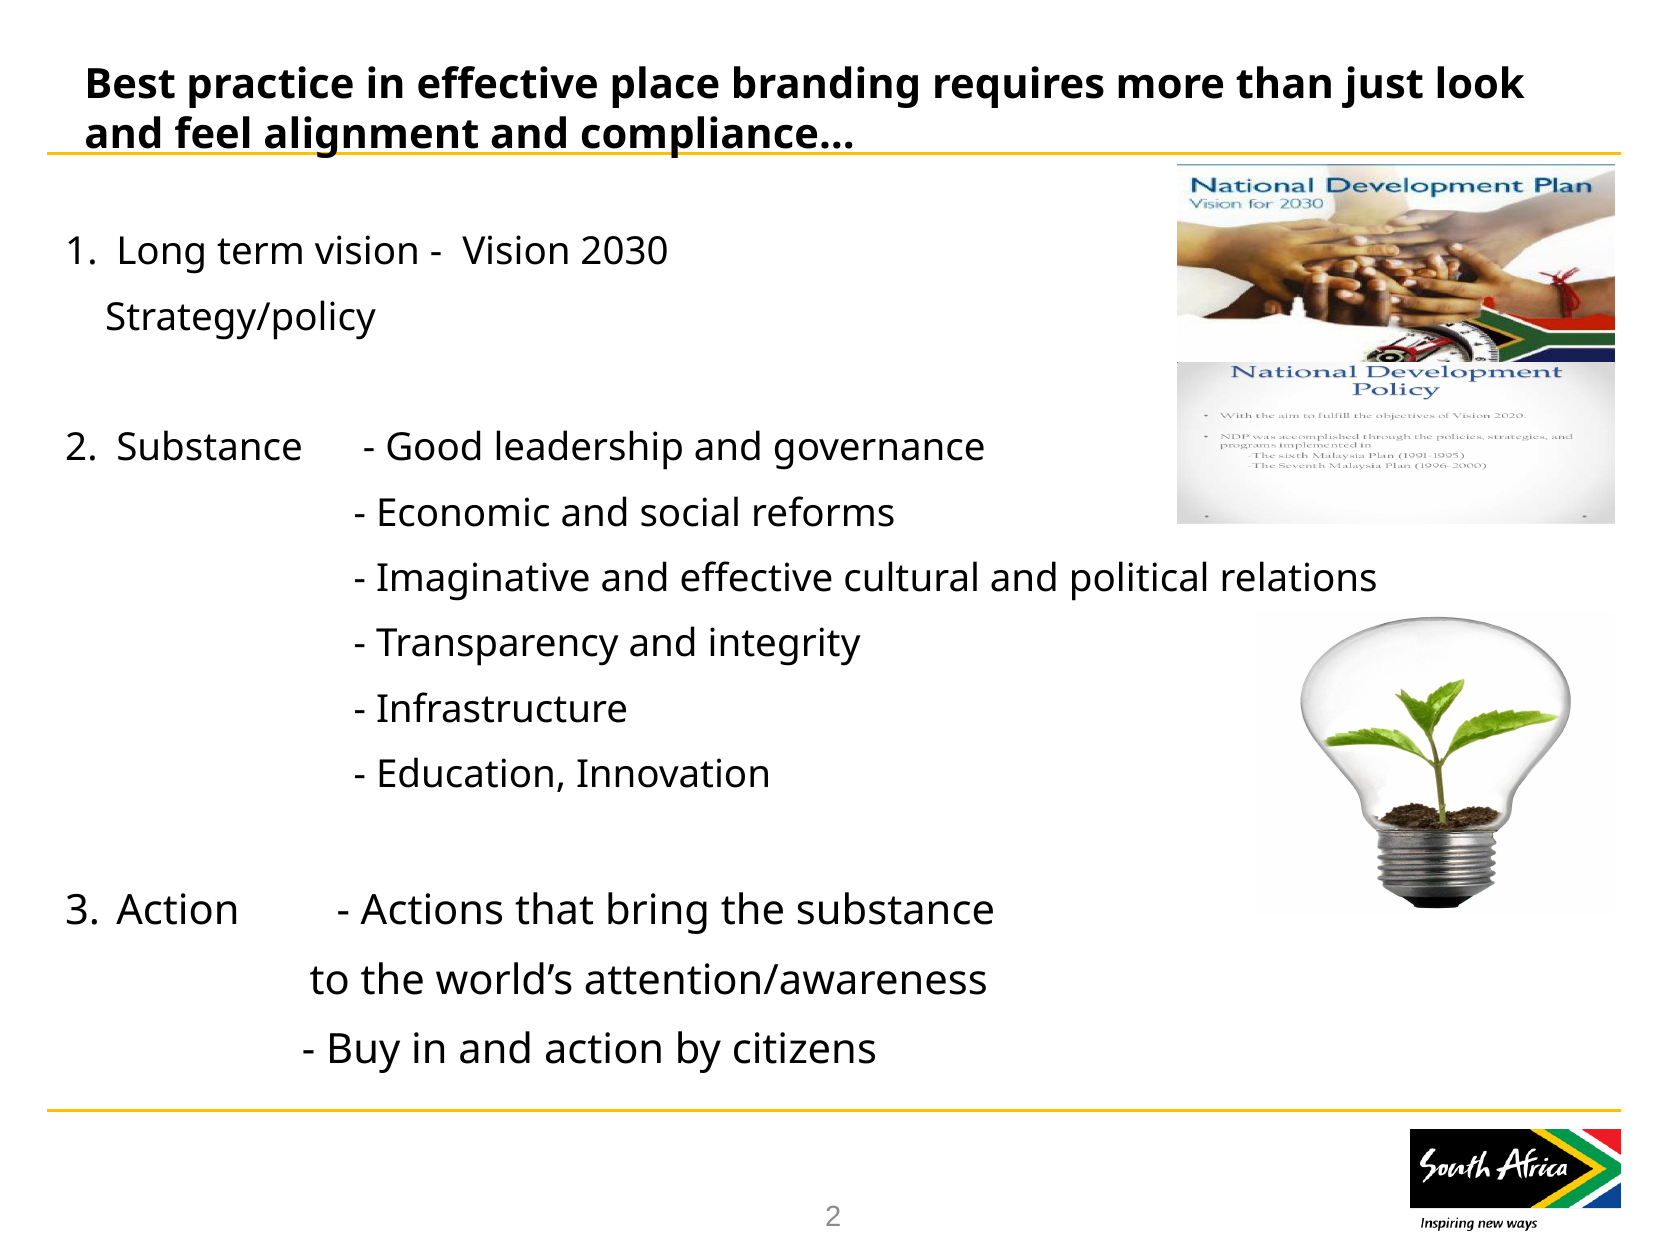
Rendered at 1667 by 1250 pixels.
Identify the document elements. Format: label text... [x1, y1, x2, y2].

text_box Best practice in effective place branding requires more than just look and feel alignment and compliance… [69, 49, 1615, 165]
picture [1255, 611, 1616, 914]
footer 2 [569, 1181, 1098, 1248]
picture [1410, 1129, 1621, 1231]
picture [1177, 164, 1616, 525]
list Long term vision - Vision 2030 Strategy/policy Substance - Good leadership and governance - Economic and social reforms - Imaginative and effective cultural and political relations - Transparency and integrity - Infrastructure - Education, Innovation Action - Actions that bring the substance to the world’s attention/awareness - Buy in and action by citizens [48, 164, 1578, 1083]
text_box [569, 1158, 1097, 1225]
